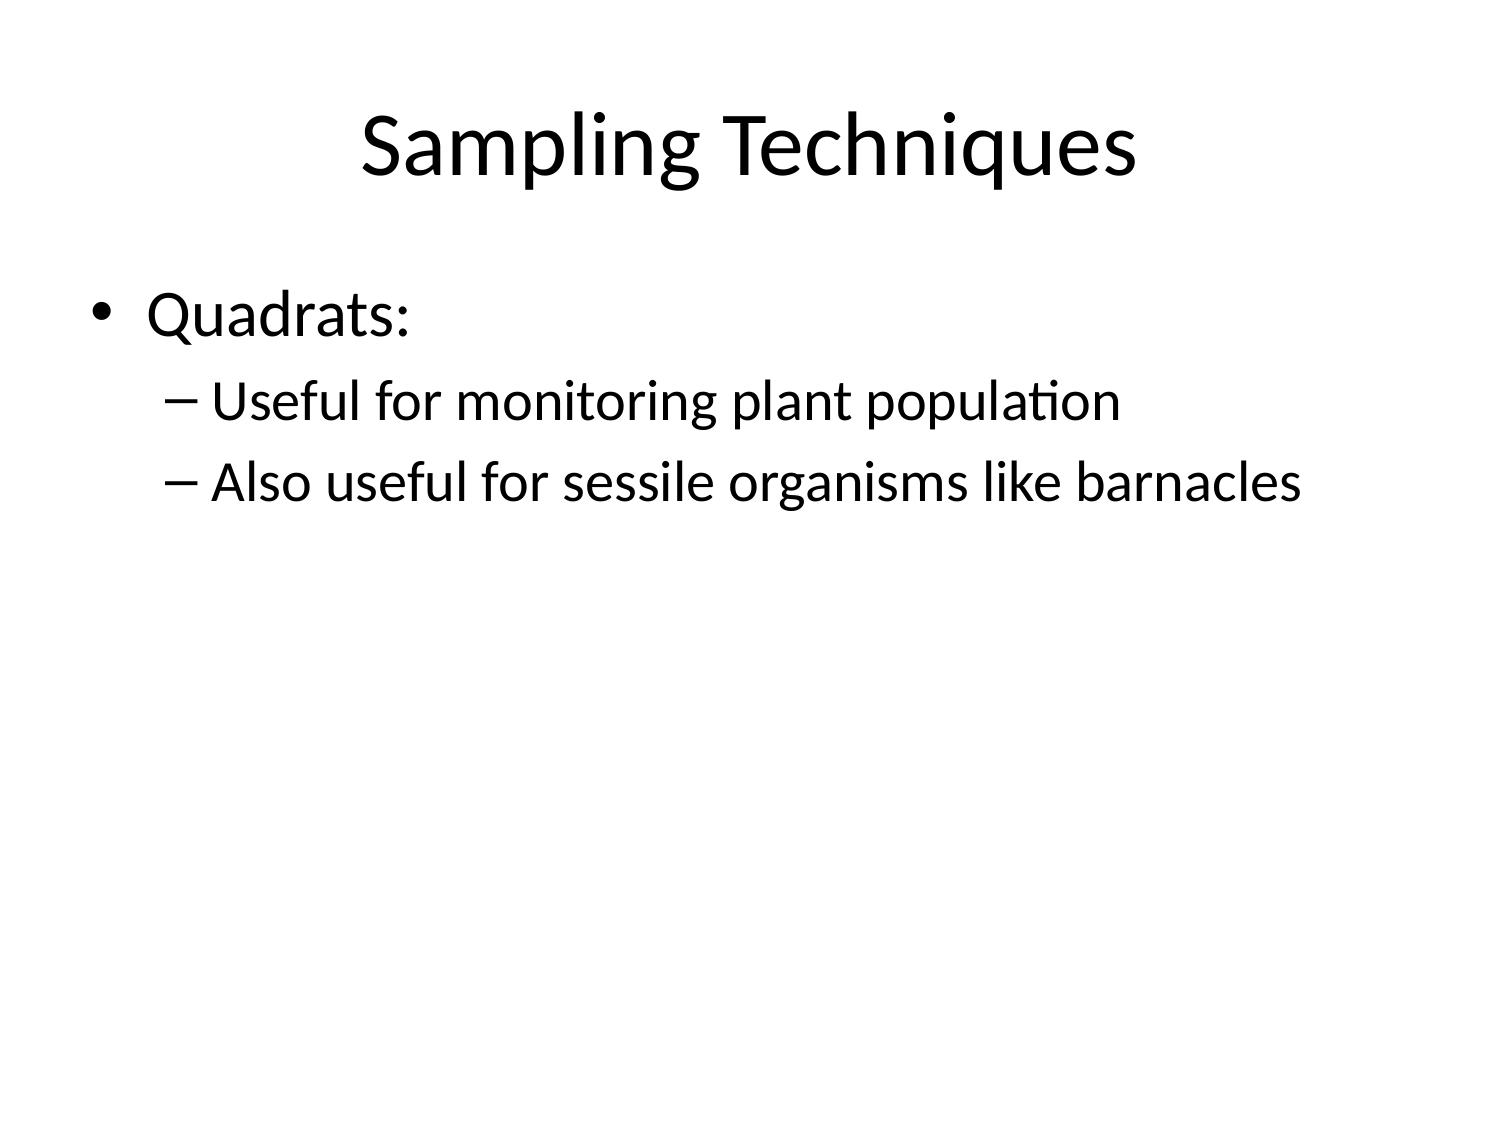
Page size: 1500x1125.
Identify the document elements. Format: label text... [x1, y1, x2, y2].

list Quadrats: Useful for monitoring plant population Also useful for sessile organisms like barnacles [75, 262, 1425, 1005]
title Sampling Techniques [75, 45, 1425, 233]
